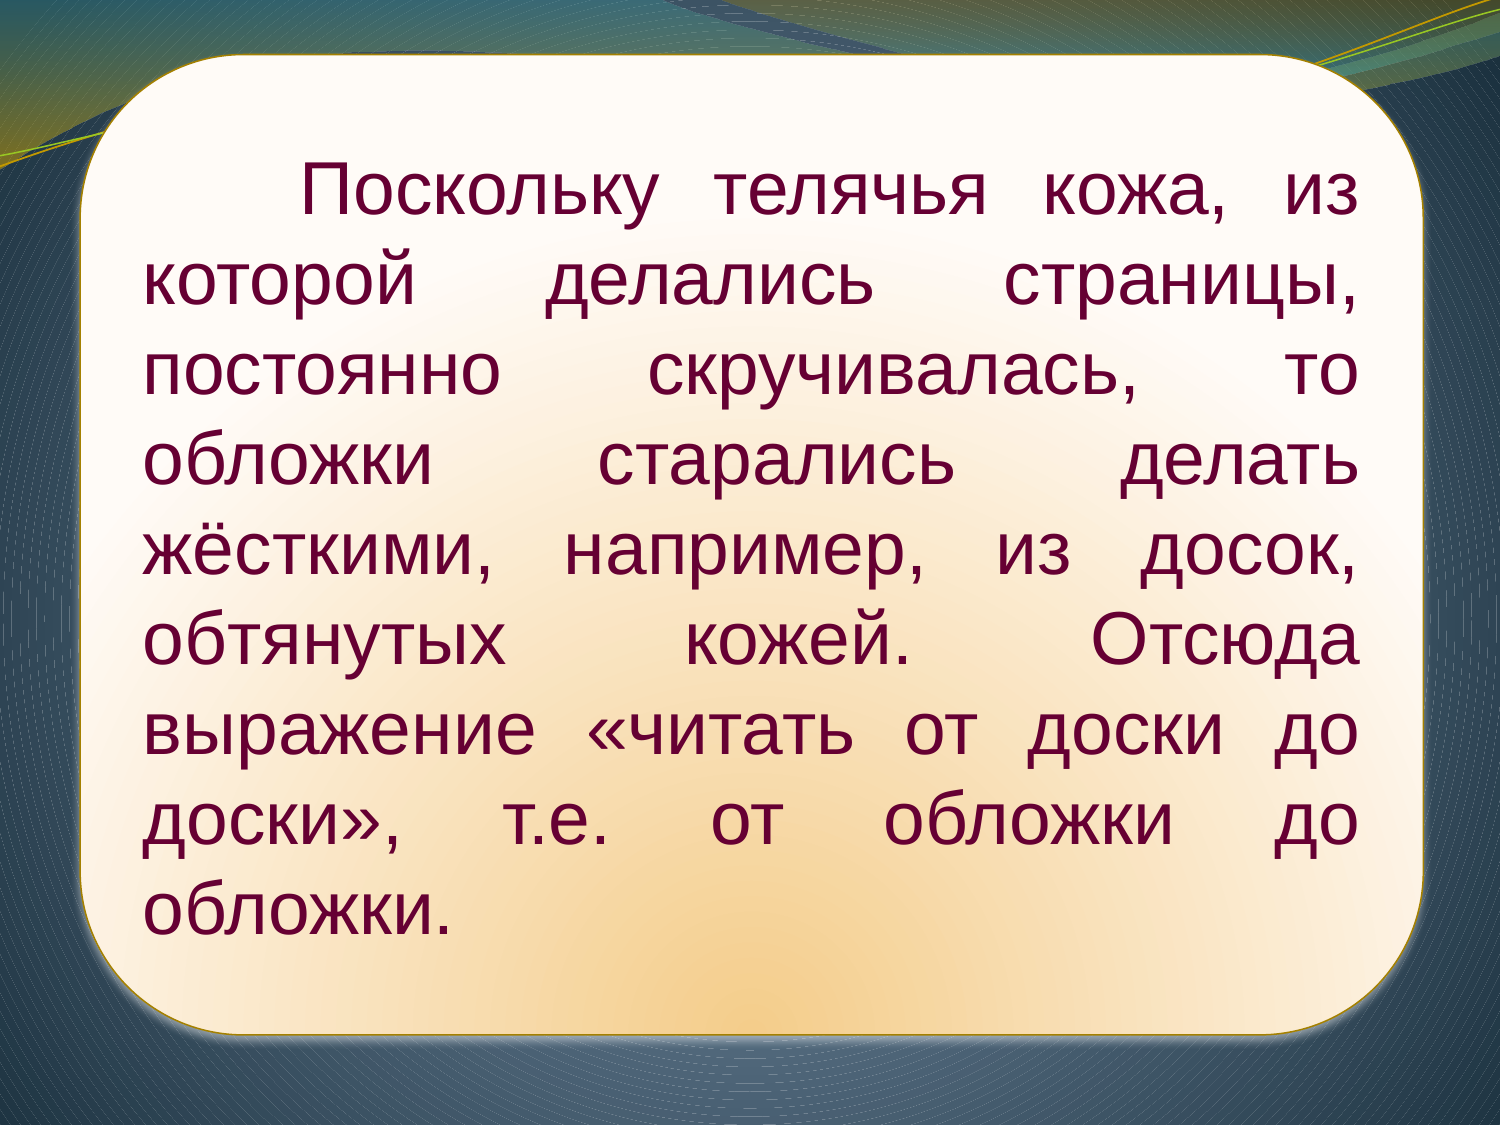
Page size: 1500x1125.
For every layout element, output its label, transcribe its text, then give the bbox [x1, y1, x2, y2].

text_box Поскольку телячья кожа, из которой делались страницы, постоянно скручивалась, то обложки старались делать жёсткими, например, из досок, обтянутых кожей. Отсюда выражение «читать от доски до доски», т.е. от обложки до обложки. [79, 53, 1425, 1036]
